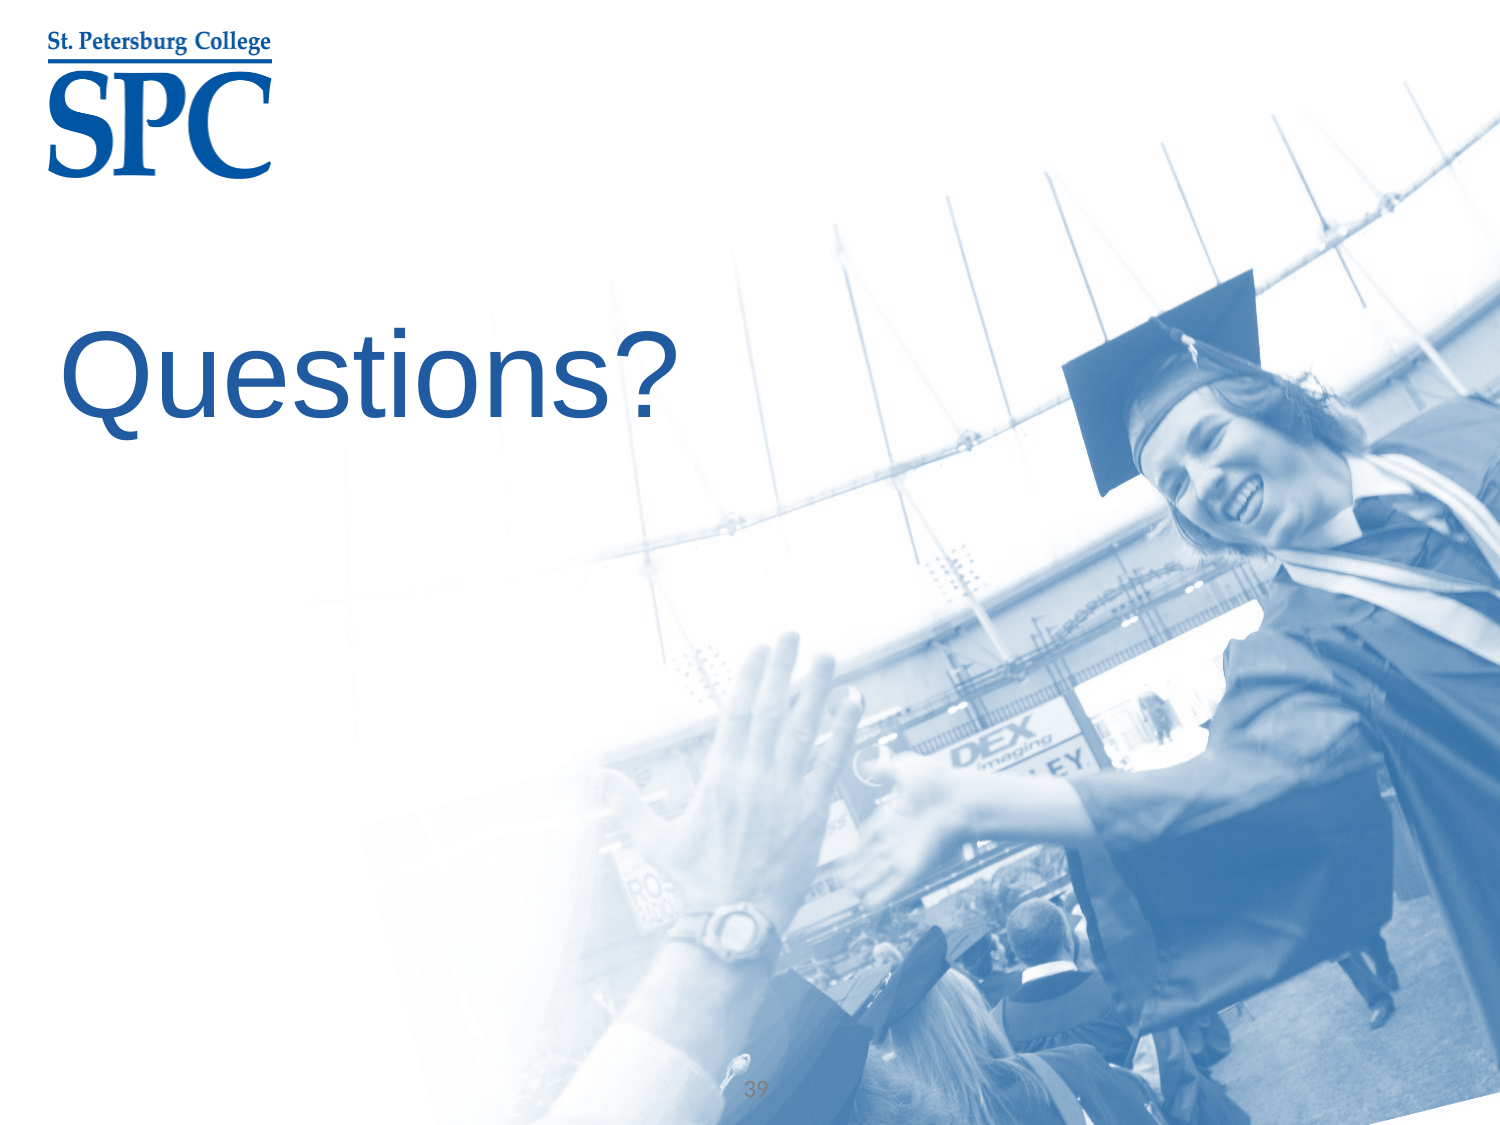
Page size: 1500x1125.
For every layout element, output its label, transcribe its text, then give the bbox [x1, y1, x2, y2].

slide_number 39 [587, 1057, 926, 1117]
picture [48, 31, 272, 179]
title Questions? [43, 303, 1338, 541]
